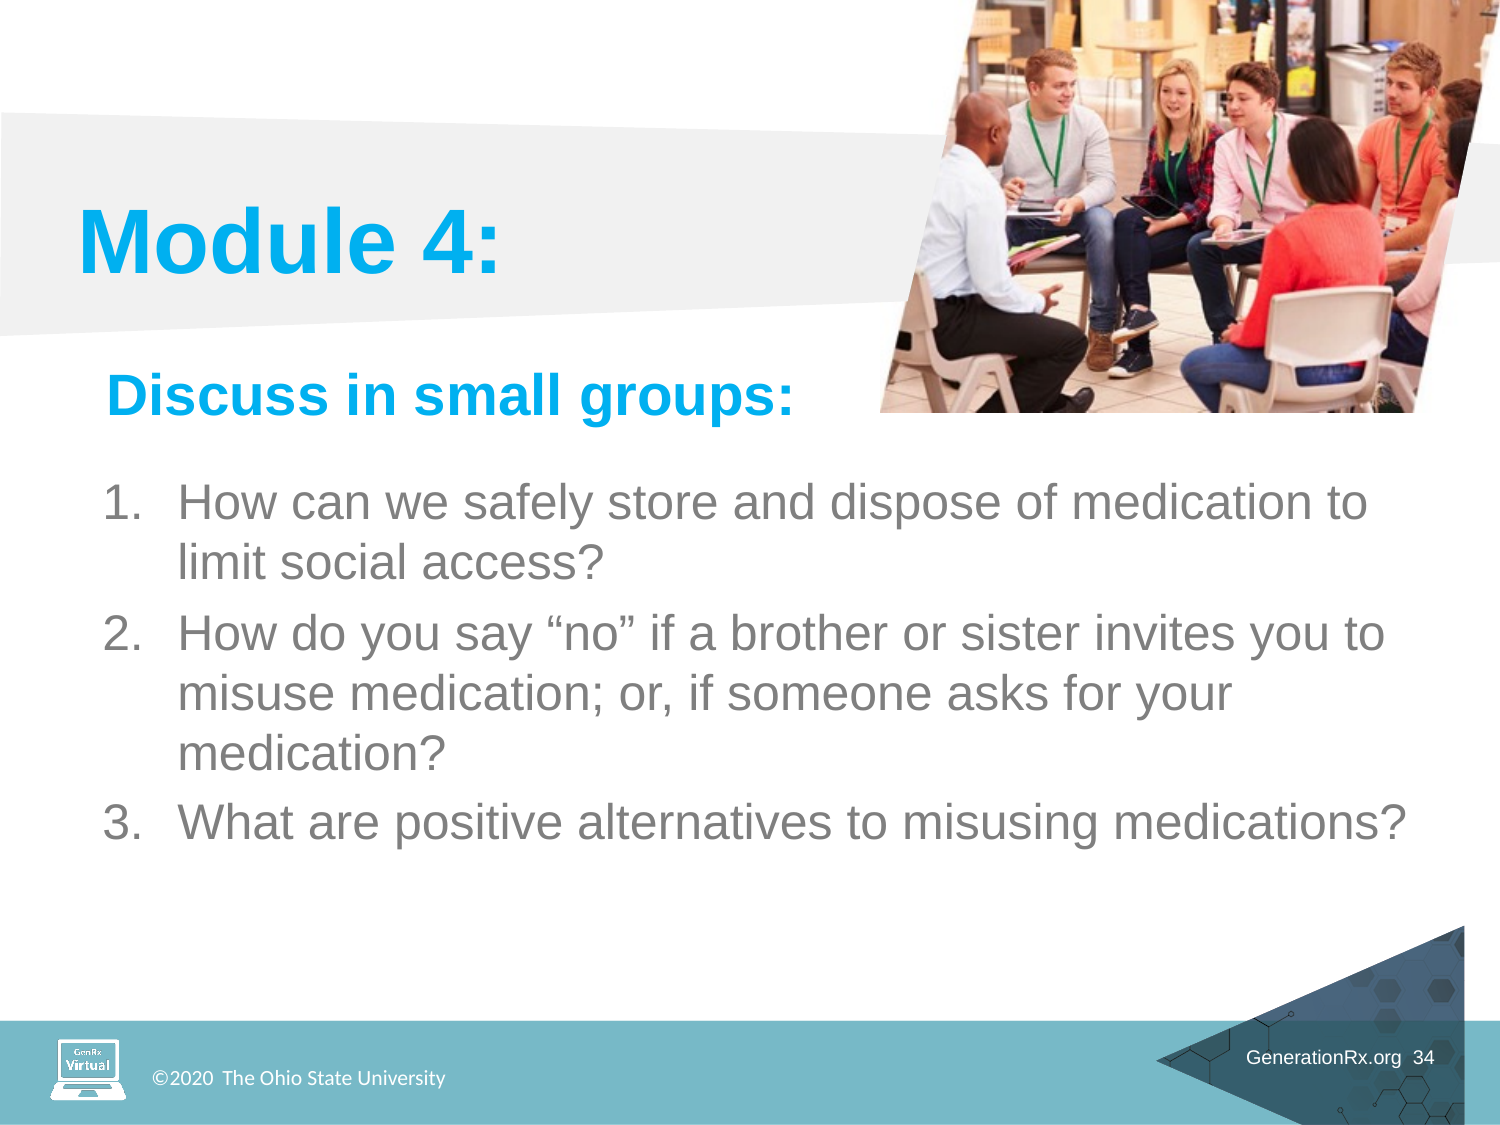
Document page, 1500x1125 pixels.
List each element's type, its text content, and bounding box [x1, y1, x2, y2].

picture [0, 921, 1500, 1125]
picture [880, 0, 1500, 414]
slide_number GenerationRx.org 34 [1190, 1037, 1450, 1088]
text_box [37, 1037, 1187, 1113]
text_box Discuss in small groups: [91, 349, 812, 435]
text_box [0, 110, 875, 339]
text_box Module 4: [62, 174, 875, 313]
text_box How can we safely store and dispose of medication to limit social access? How do you say “no” if a brother or sister invites you to misuse medication; or, if someone asks for your medication? What are positive alternatives to misusing medications? [87, 462, 1450, 1025]
